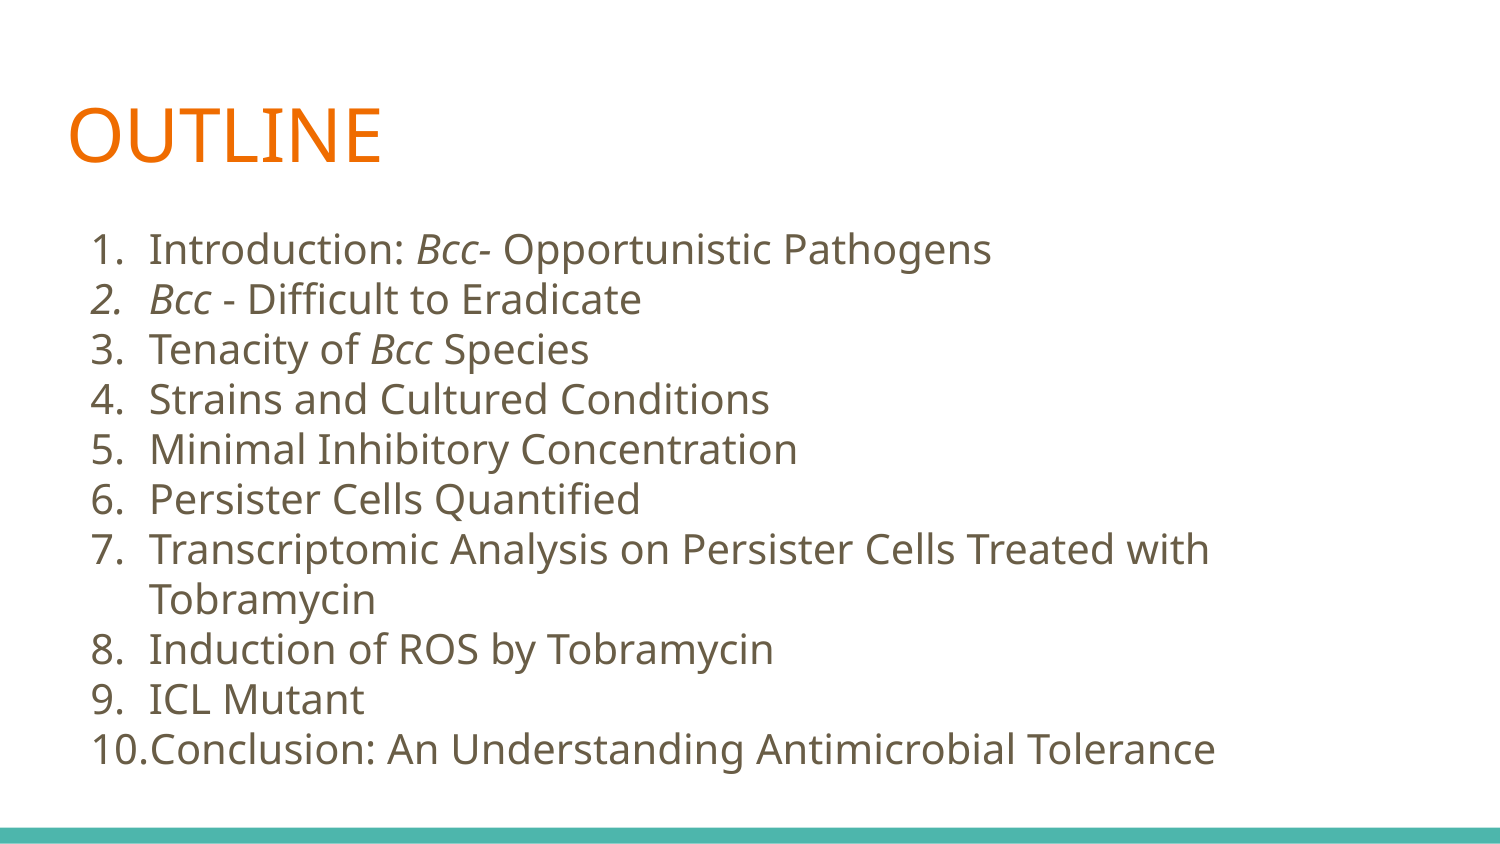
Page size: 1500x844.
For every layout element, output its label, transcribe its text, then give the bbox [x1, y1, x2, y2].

title OUTLINE [51, 72, 1449, 189]
list Introduction: Bcc- Opportunistic Pathogens Bcc - Difficult to Eradicate Tenacity of Bcc Species Strains and Cultured Conditions Minimal Inhibitory Concentration Persister Cells Quantified Transcriptomic Analysis on Persister Cells Treated with Tobramycin Induction of ROS by Tobramycin ICL Mutant Conclusion: An Understanding Antimicrobial Tolerance [58, 207, 1449, 750]
